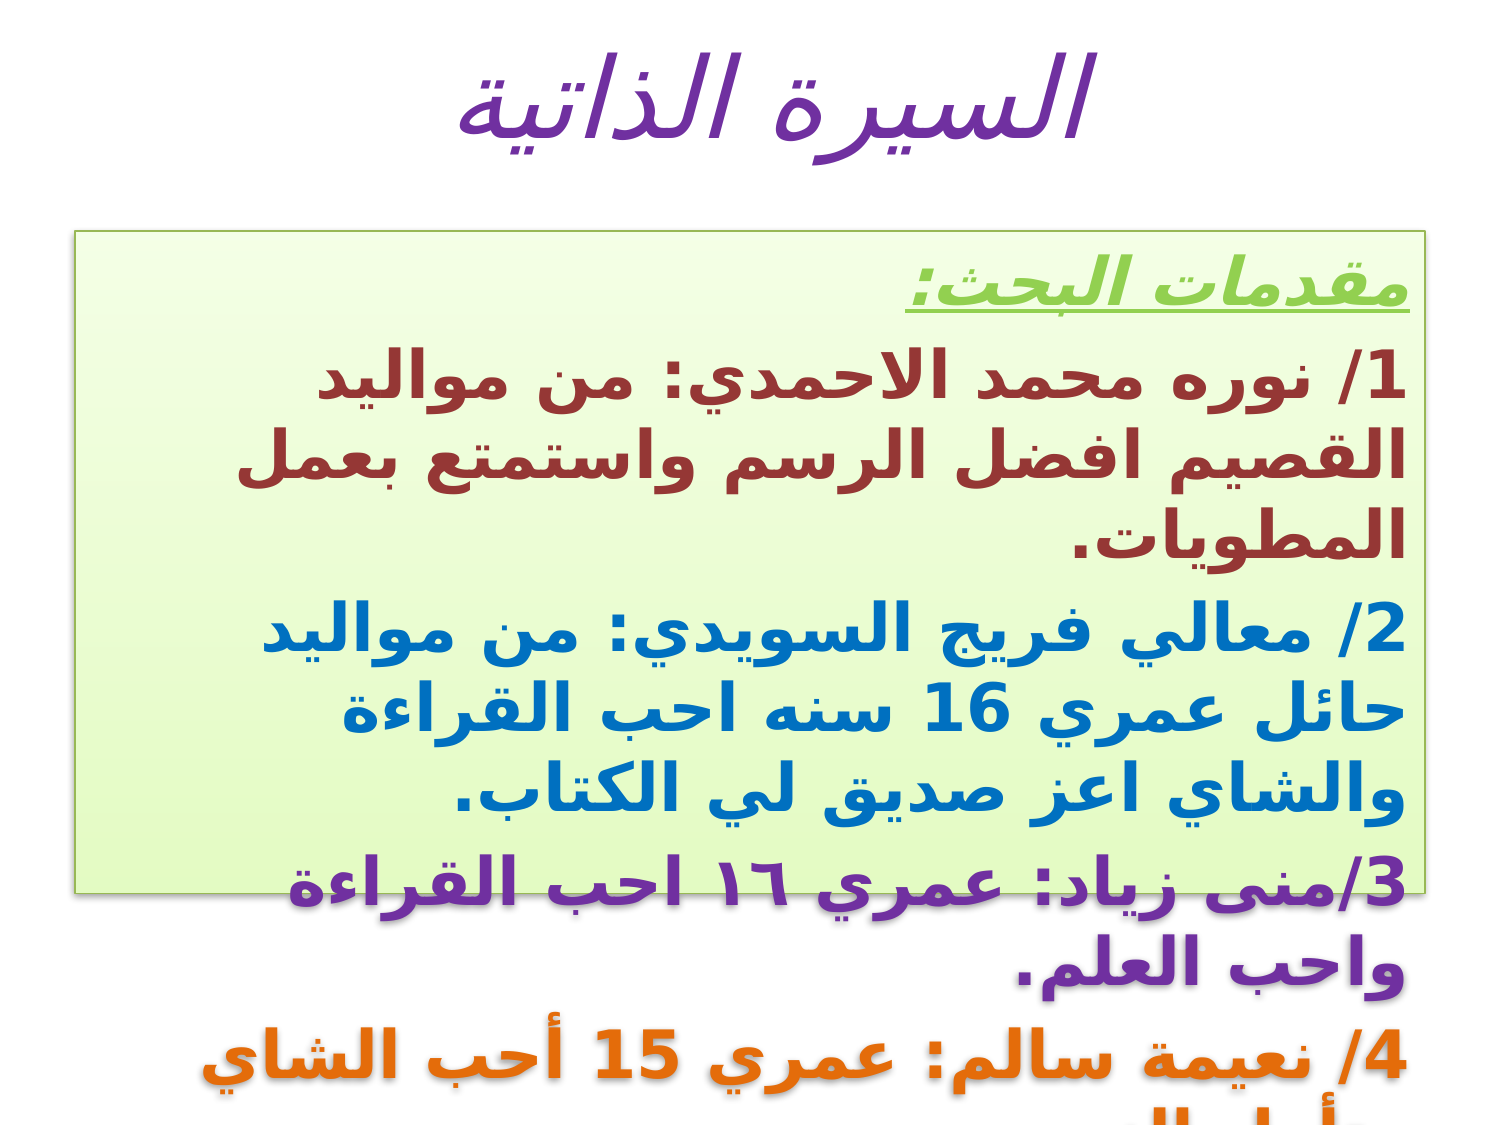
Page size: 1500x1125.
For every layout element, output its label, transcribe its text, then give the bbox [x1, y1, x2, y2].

title السيرة الذاتية [75, 0, 1425, 188]
list مقدمات البحث: 1/ نوره محمد الاحمدي: من مواليد القصيم افضل الرسم واستمتع بعمل المطويات. 2/ معالي فريج السويدي: من مواليد حائل عمري 16 سنه احب القراءة والشاي اعز صديق لي الكتاب. 3/منى زياد: عمري ١٦ احب القراءة واحب العلم. 4/ نعيمة سالم: عمري 15 أحب الشاي وتأمل النجوم. [74, 230, 1426, 894]
